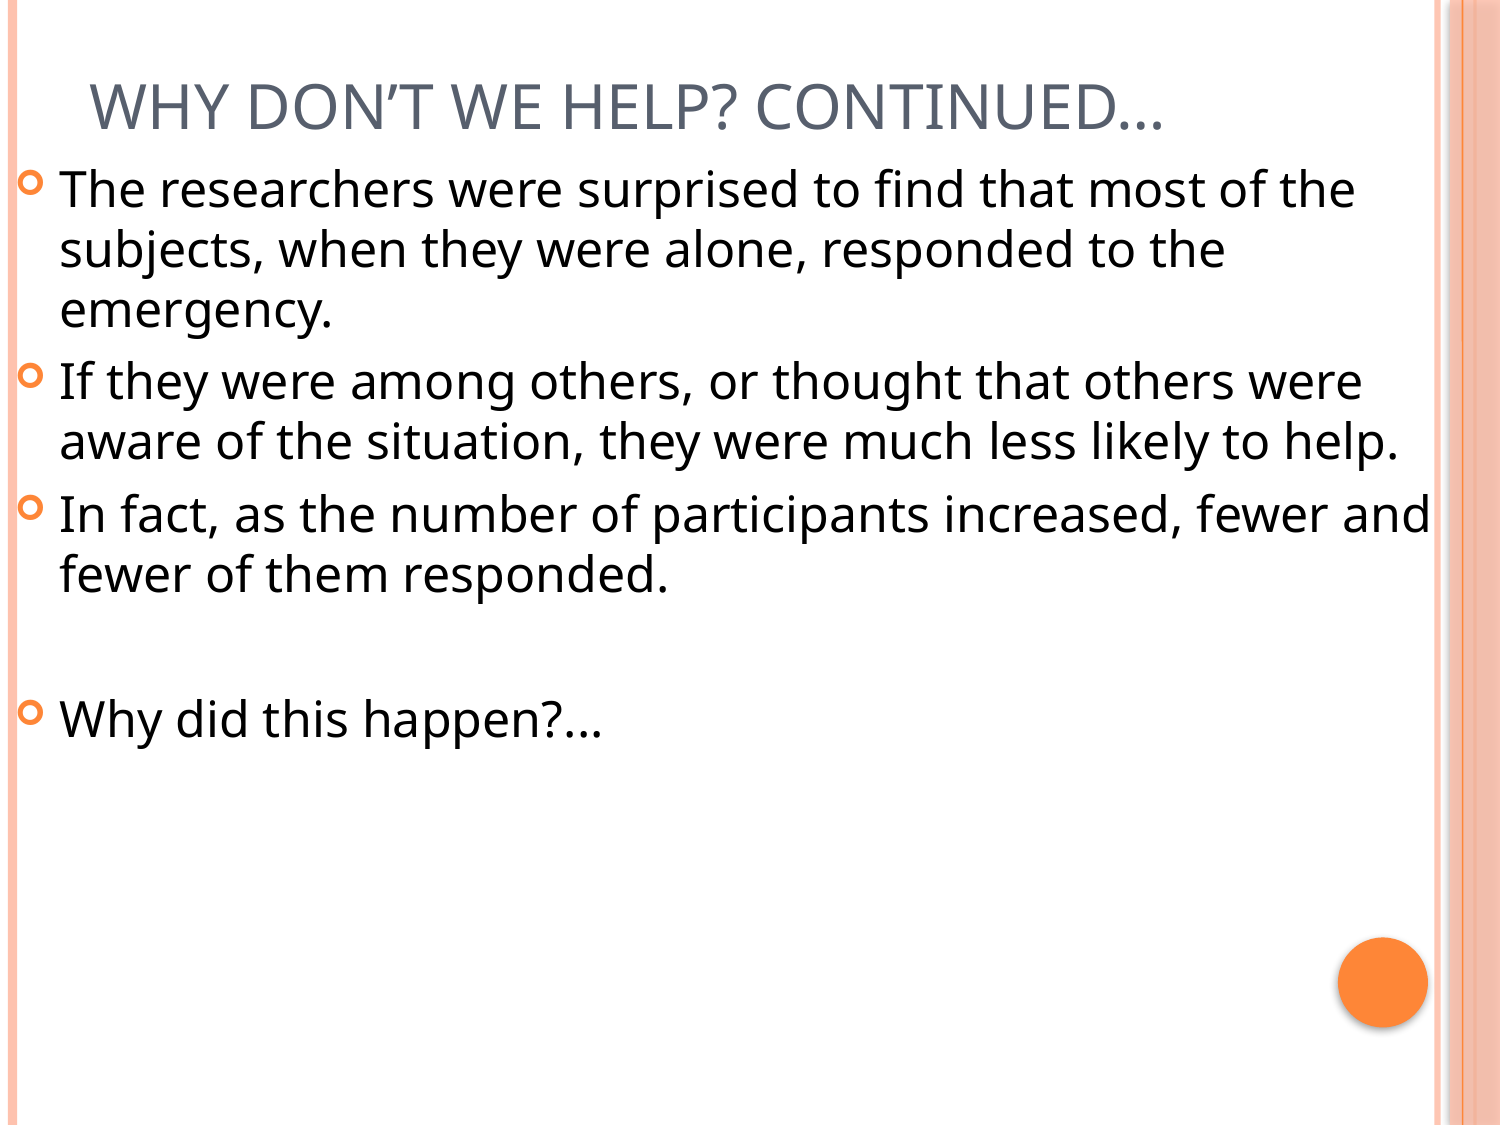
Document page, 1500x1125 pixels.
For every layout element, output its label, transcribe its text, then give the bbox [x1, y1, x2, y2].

title Why Don’t We Help? Continued… [75, 45, 1300, 149]
list The researchers were surprised to find that most of the subjects, when they were alone, responded to the emergency. If they were among others, or thought that others were aware of the situation, they were much less likely to help. In fact, as the number of participants increased, fewer and fewer of them responded. Why did this happen?... [0, 149, 1450, 1125]
